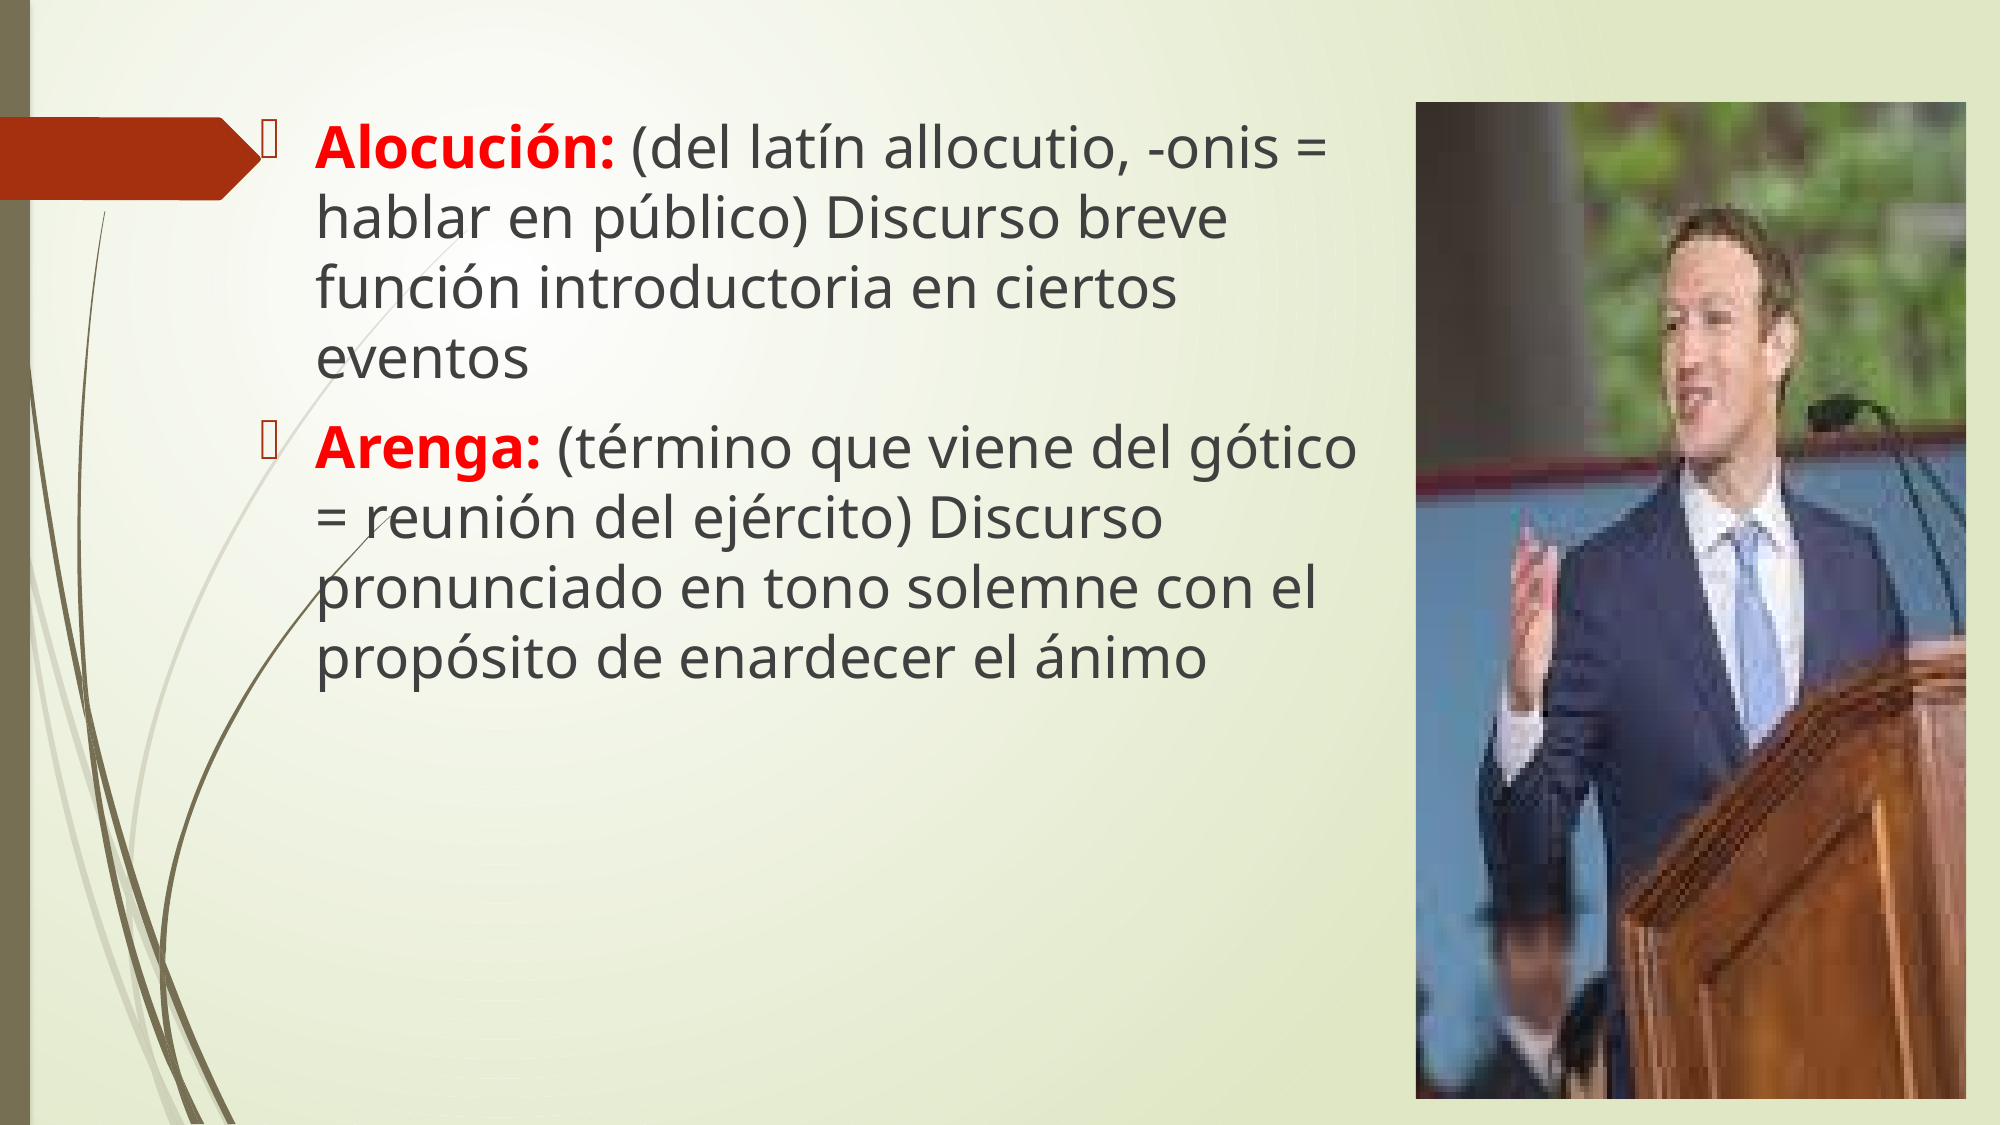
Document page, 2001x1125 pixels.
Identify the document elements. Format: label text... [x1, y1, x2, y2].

picture [1415, 102, 1967, 1099]
list Alocución: (del latín allocutio, -onis = hablar en público) Discurso breve función introductoria en ciertos eventos Arenga: (término que viene del gótico = reunión del ejército) Discurso pronunciado en tono solemne con el propósito de enardecer el ánimo [244, 102, 1382, 1099]
